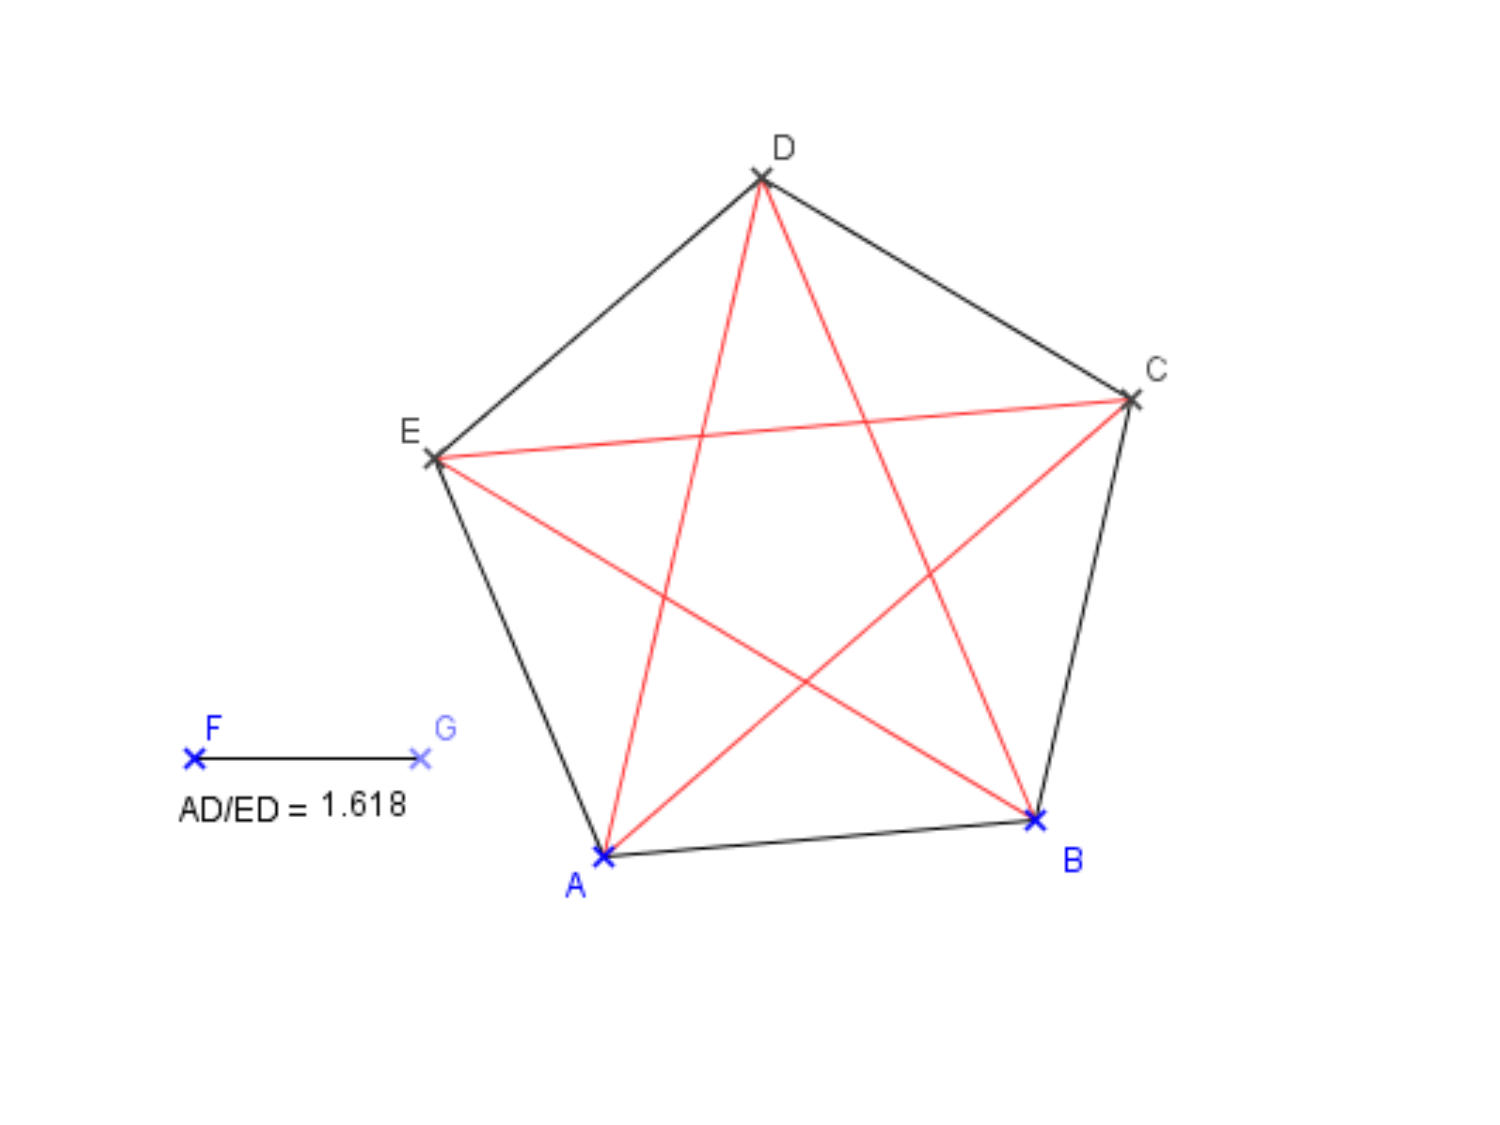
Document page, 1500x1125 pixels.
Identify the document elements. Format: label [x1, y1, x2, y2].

list [135, 113, 1176, 918]
